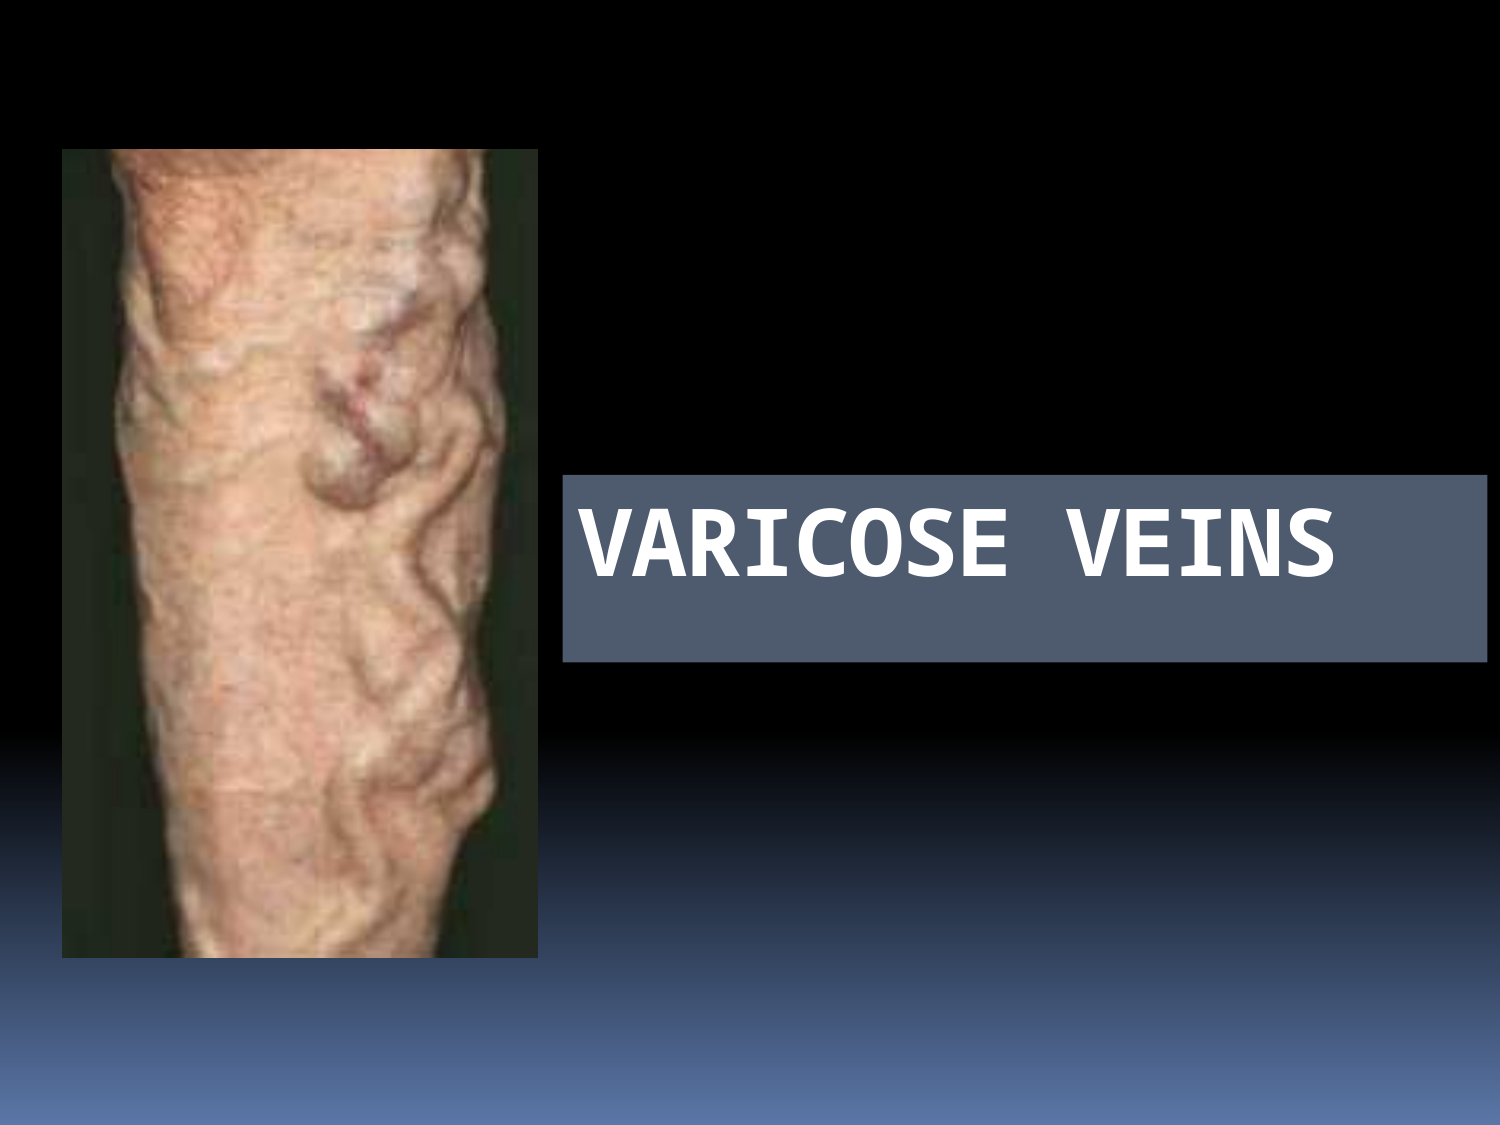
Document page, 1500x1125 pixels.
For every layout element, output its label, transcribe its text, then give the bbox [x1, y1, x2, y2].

title VARICOSE VEINS [562, 474, 1488, 663]
picture [62, 149, 538, 958]
